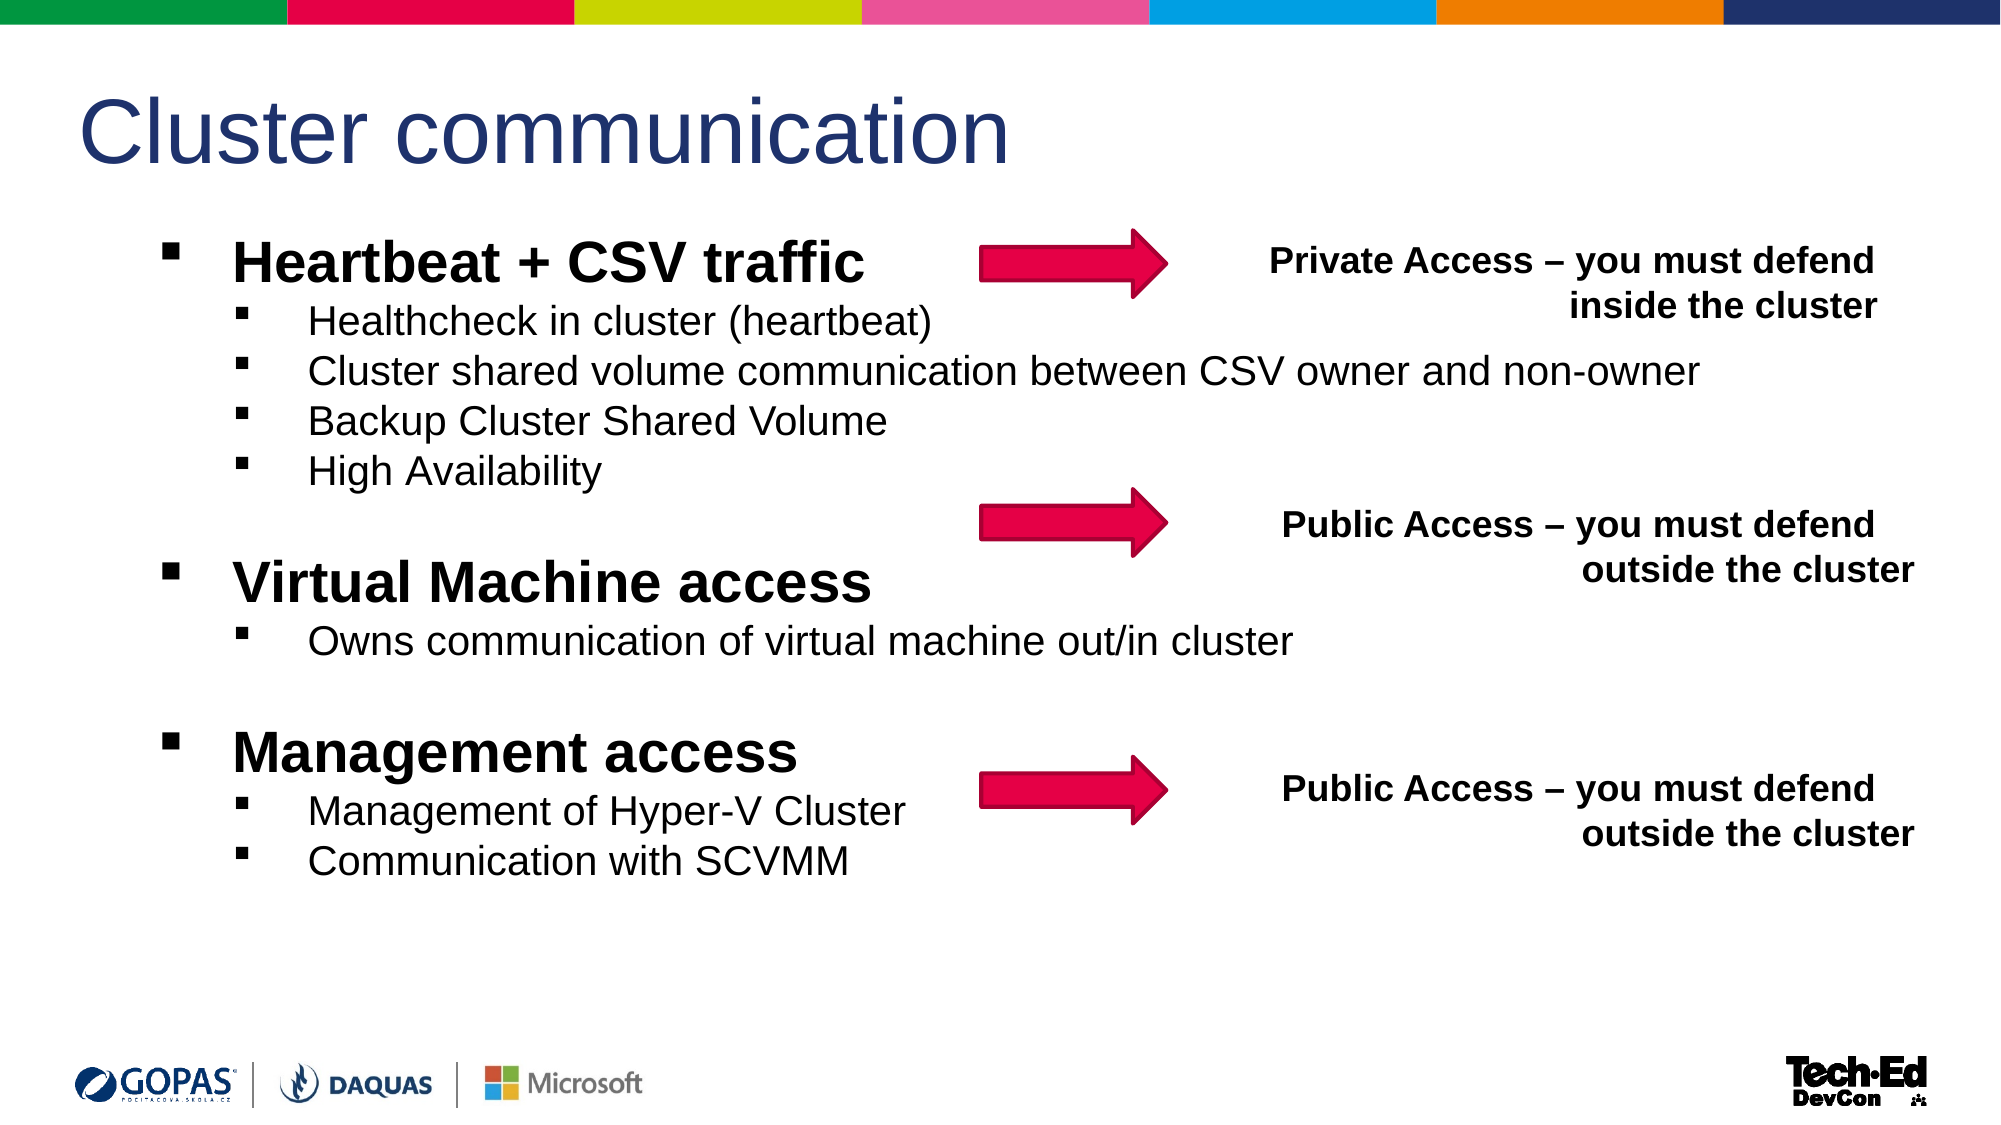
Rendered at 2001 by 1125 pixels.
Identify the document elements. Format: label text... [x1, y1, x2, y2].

text_box Public Access – you must defend outside the cluster [1266, 492, 1931, 598]
picture [1775, 1052, 1937, 1110]
text_box Private Access – you must defend inside the cluster [1254, 228, 1902, 334]
picture [75, 1067, 237, 1102]
picture [261, 1056, 447, 1113]
text_box Public Access – you must defend outside the cluster [1266, 756, 1931, 862]
text_box [979, 487, 1169, 558]
picture [478, 1060, 665, 1109]
text_box Heartbeat + CSV traffic Healthcheck in cluster (heartbeat) Cluster shared volume communication between CSV owner and non-owner Backup Cluster Shared Volume High Availability Virtual Machine access Owns communication of virtual machine out/in cluster Management access Management of Hyper-V Cluster Communication with SCVMM [142, 216, 1717, 962]
text_box [979, 228, 1169, 300]
text_box [979, 754, 1169, 826]
title Cluster communication [78, 59, 1927, 196]
